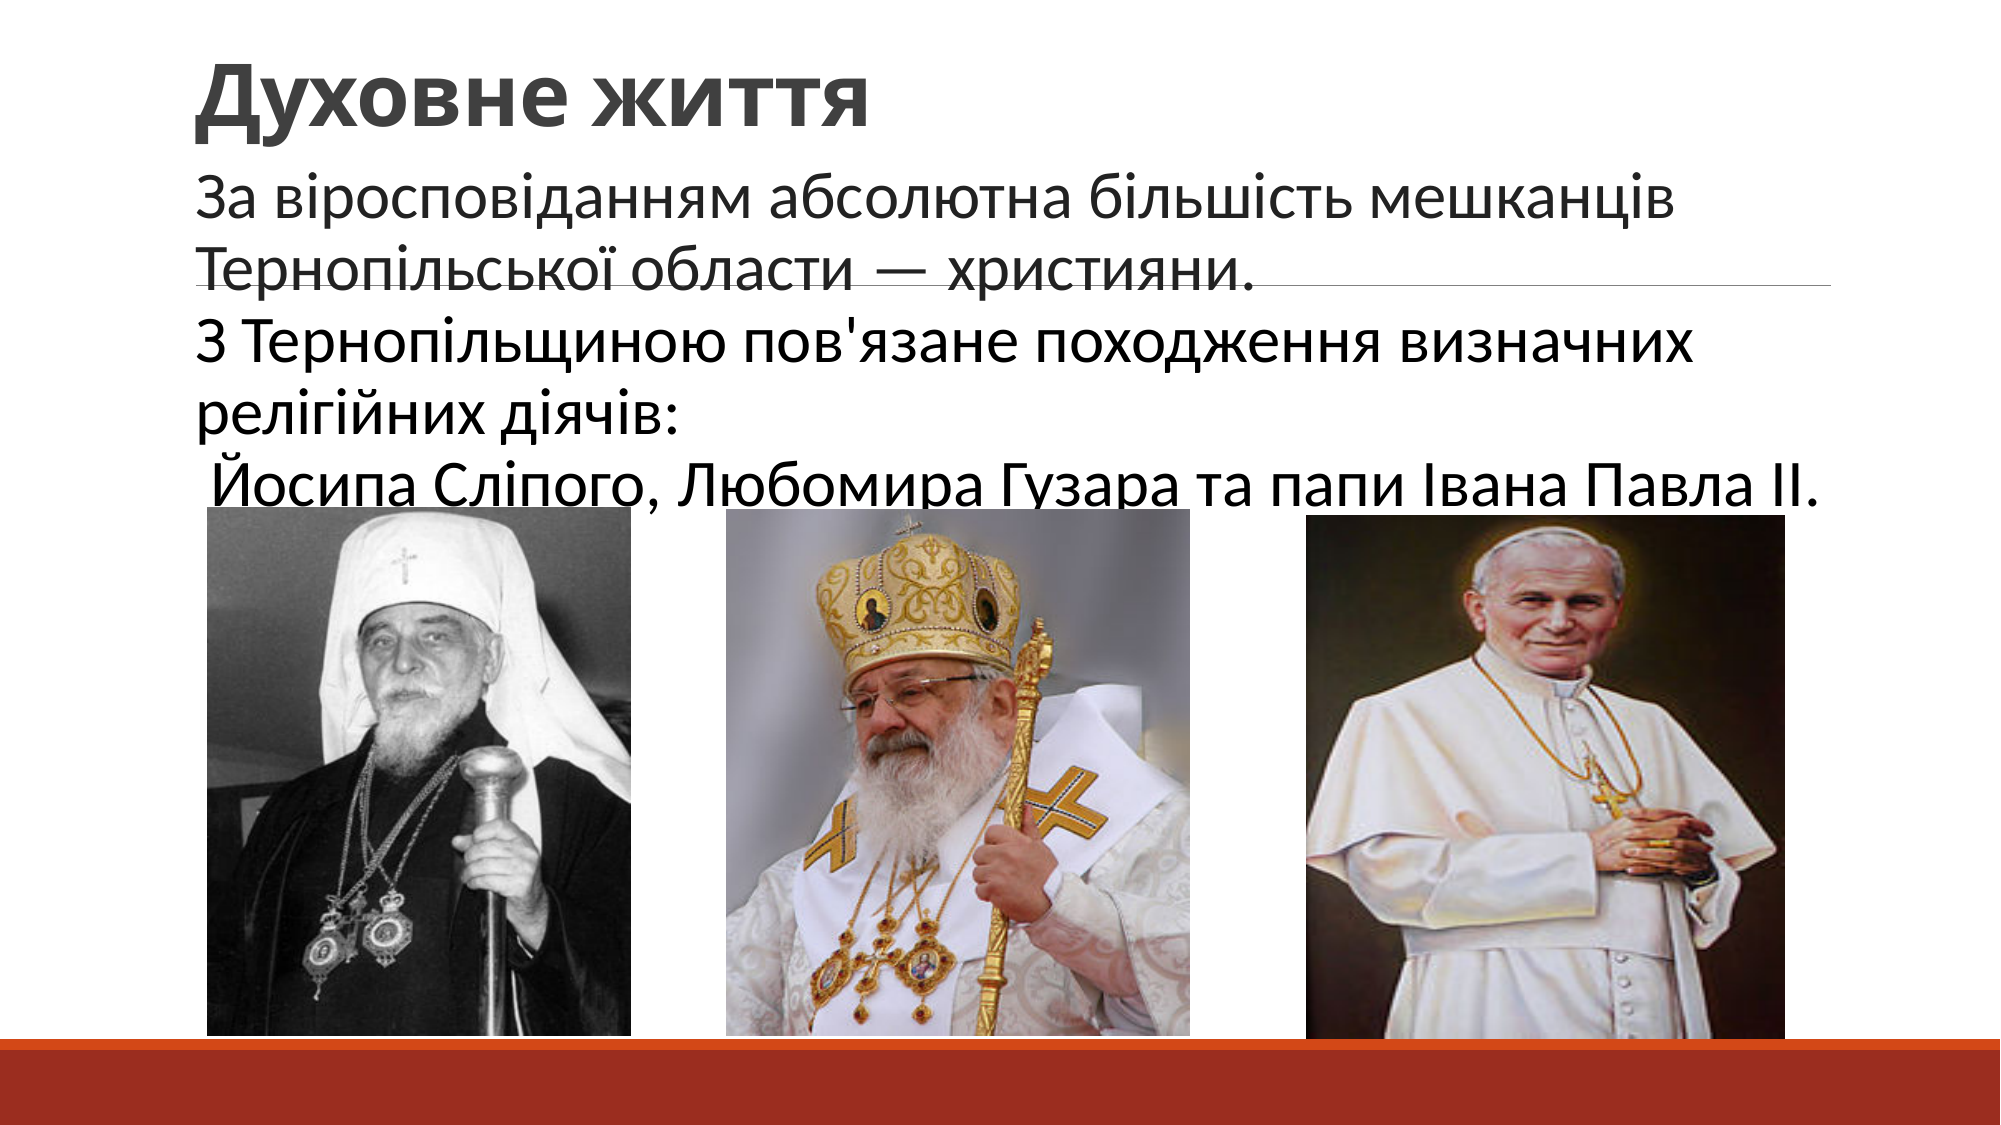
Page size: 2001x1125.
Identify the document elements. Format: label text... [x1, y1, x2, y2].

picture [207, 507, 631, 1036]
picture [1306, 515, 1785, 1039]
title Духовне життя [179, 47, 1830, 152]
list За віросповіданням абсолютна більшість мешканців Тернопільської области — християни. З Тернопільщиною пов'язане походження визначних релігійних діячів: Йосипа Сліпого, Любомира Гузара та папи Івана Павла ІІ. [179, 152, 1830, 963]
picture [726, 508, 1190, 1037]
